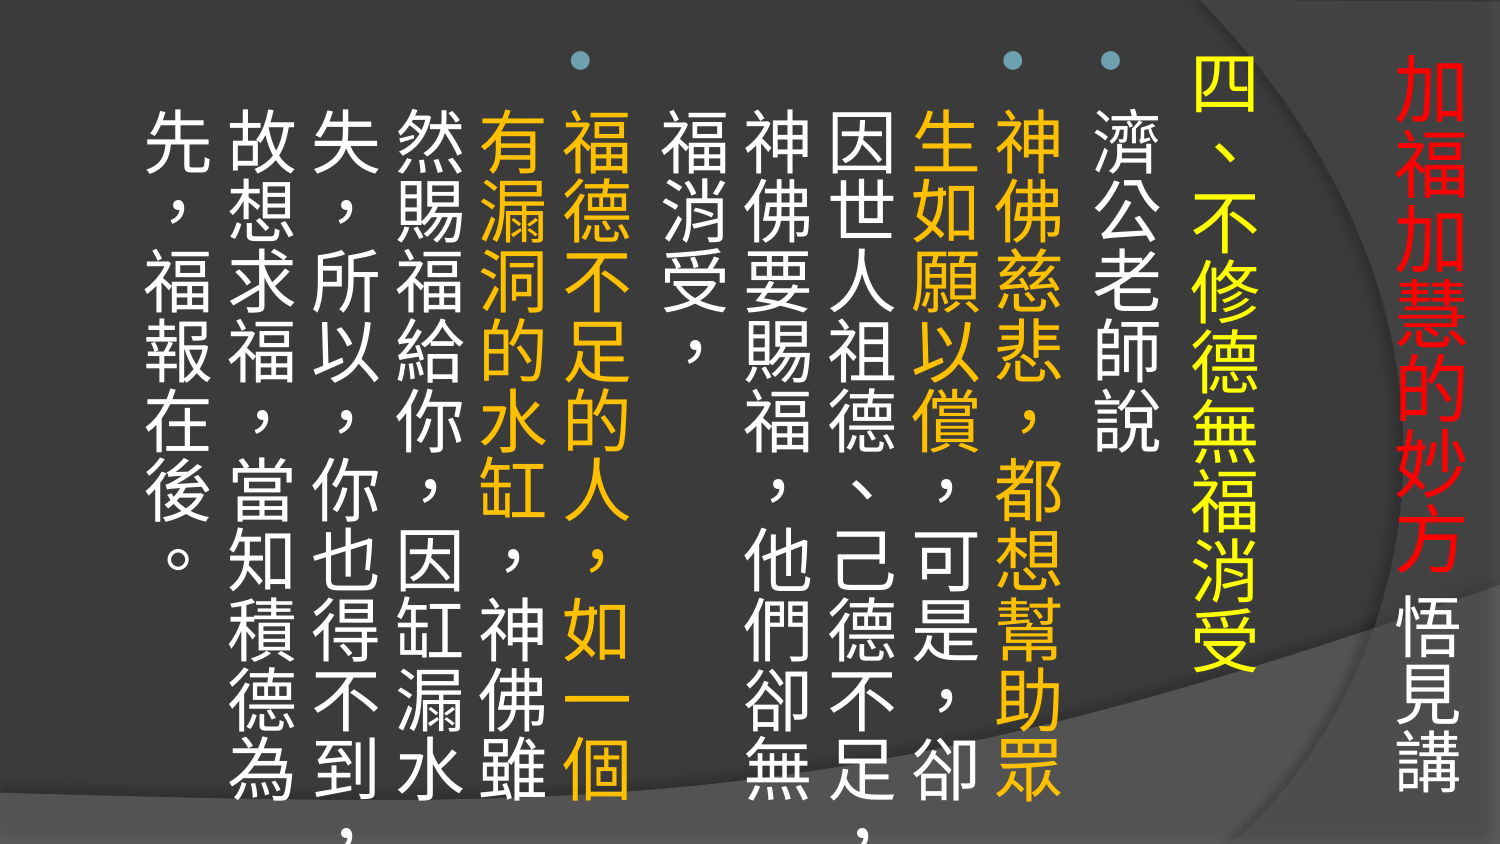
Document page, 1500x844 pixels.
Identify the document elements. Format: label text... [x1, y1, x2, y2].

list 四、不修德無福消受 濟公老師說 神佛慈悲，都想幫助眾生如願以償，可是，卻因世人祖德、己德不足，神佛要賜福，他們卻無福消受， 福德不足的人，如一個有漏洞的水缸，神佛雖然賜福給你，因缸漏水失，所以，你也得不到，故想求福，當知積德為先，福報在後。 [29, 27, 1365, 820]
title 加福加慧的妙方 悟見講 [1376, 27, 1483, 820]
